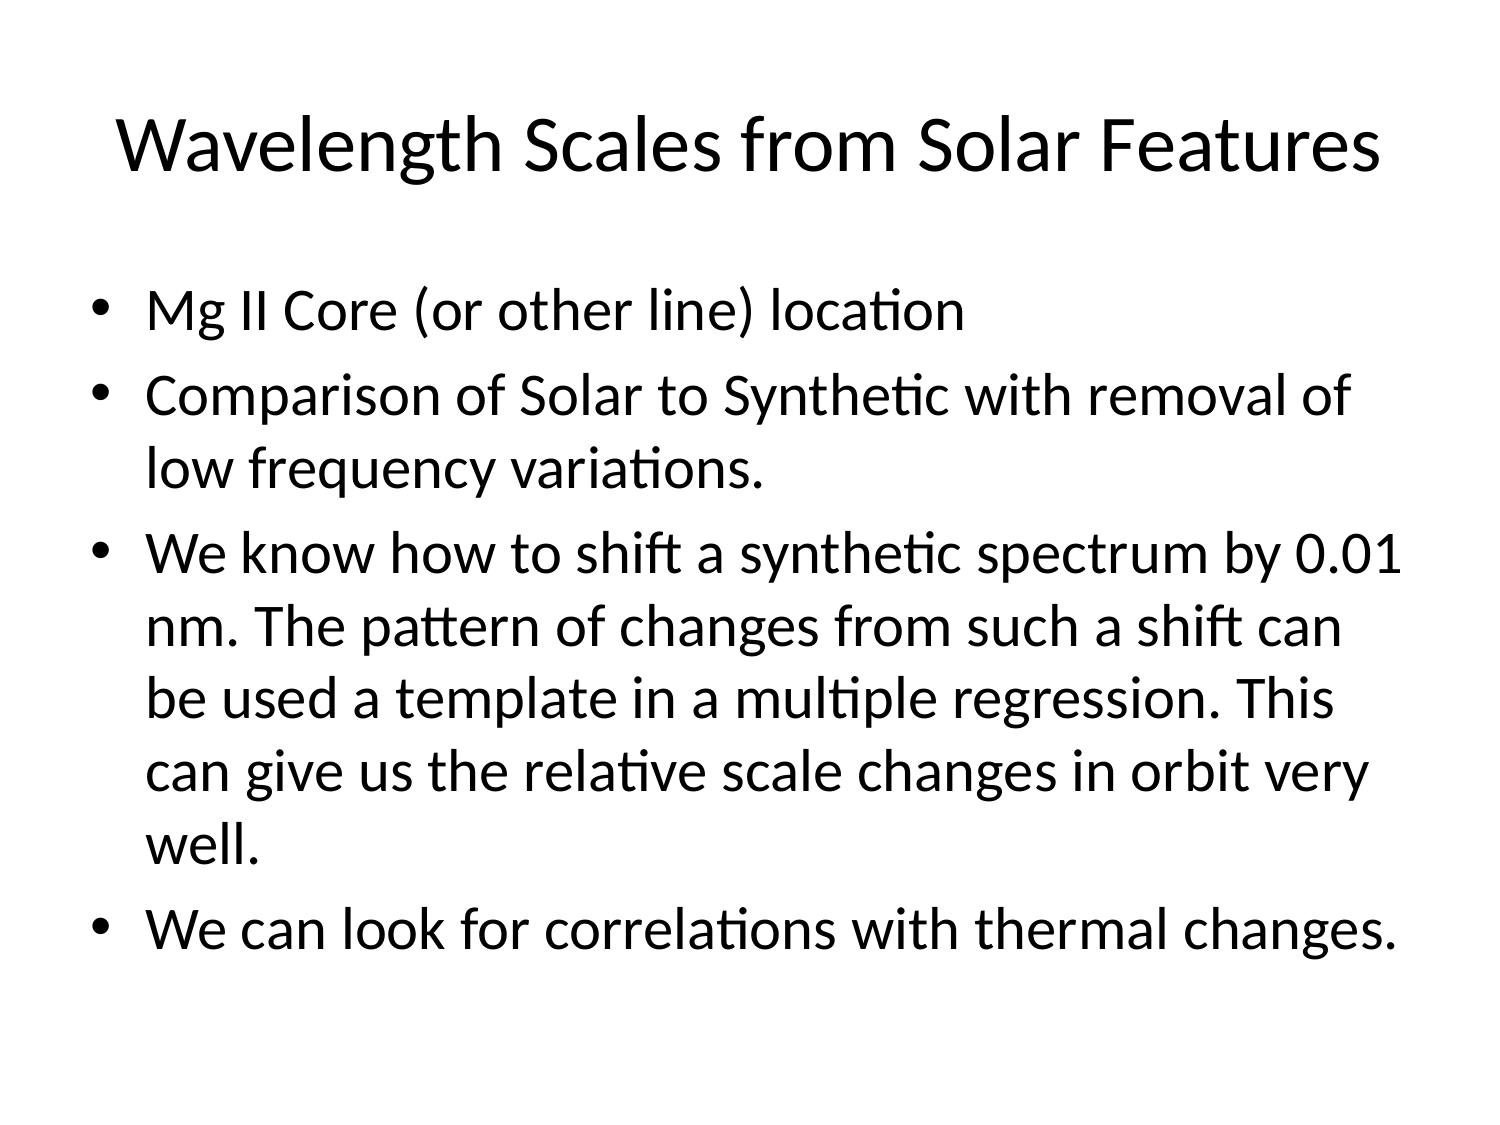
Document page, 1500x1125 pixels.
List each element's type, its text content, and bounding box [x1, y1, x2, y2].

list Mg II Core (or other line) location Comparison of Solar to Synthetic with removal of low frequency variations. We know how to shift a synthetic spectrum by 0.01 nm. The pattern of changes from such a shift can be used a template in a multiple regression. This can give us the relative scale changes in orbit very well. We can look for correlations with thermal changes. [75, 262, 1425, 1005]
title Wavelength Scales from Solar Features [75, 45, 1425, 233]
